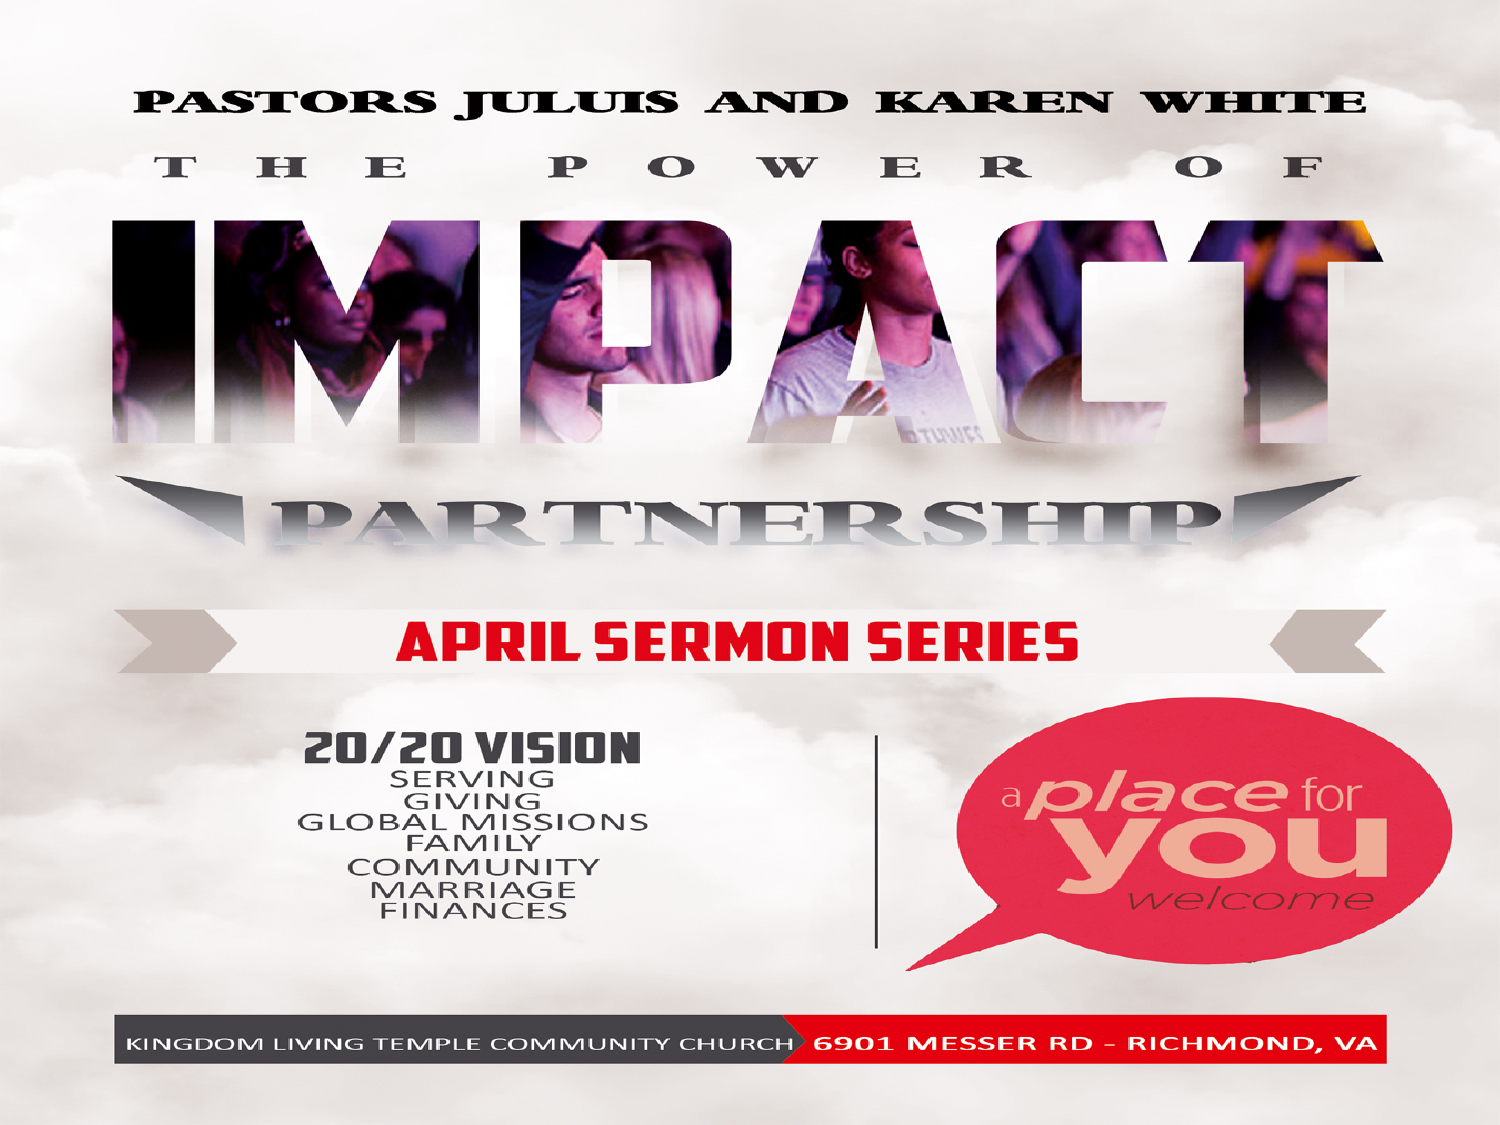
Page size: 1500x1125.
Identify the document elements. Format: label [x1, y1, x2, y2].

list [0, 0, 1500, 1125]
